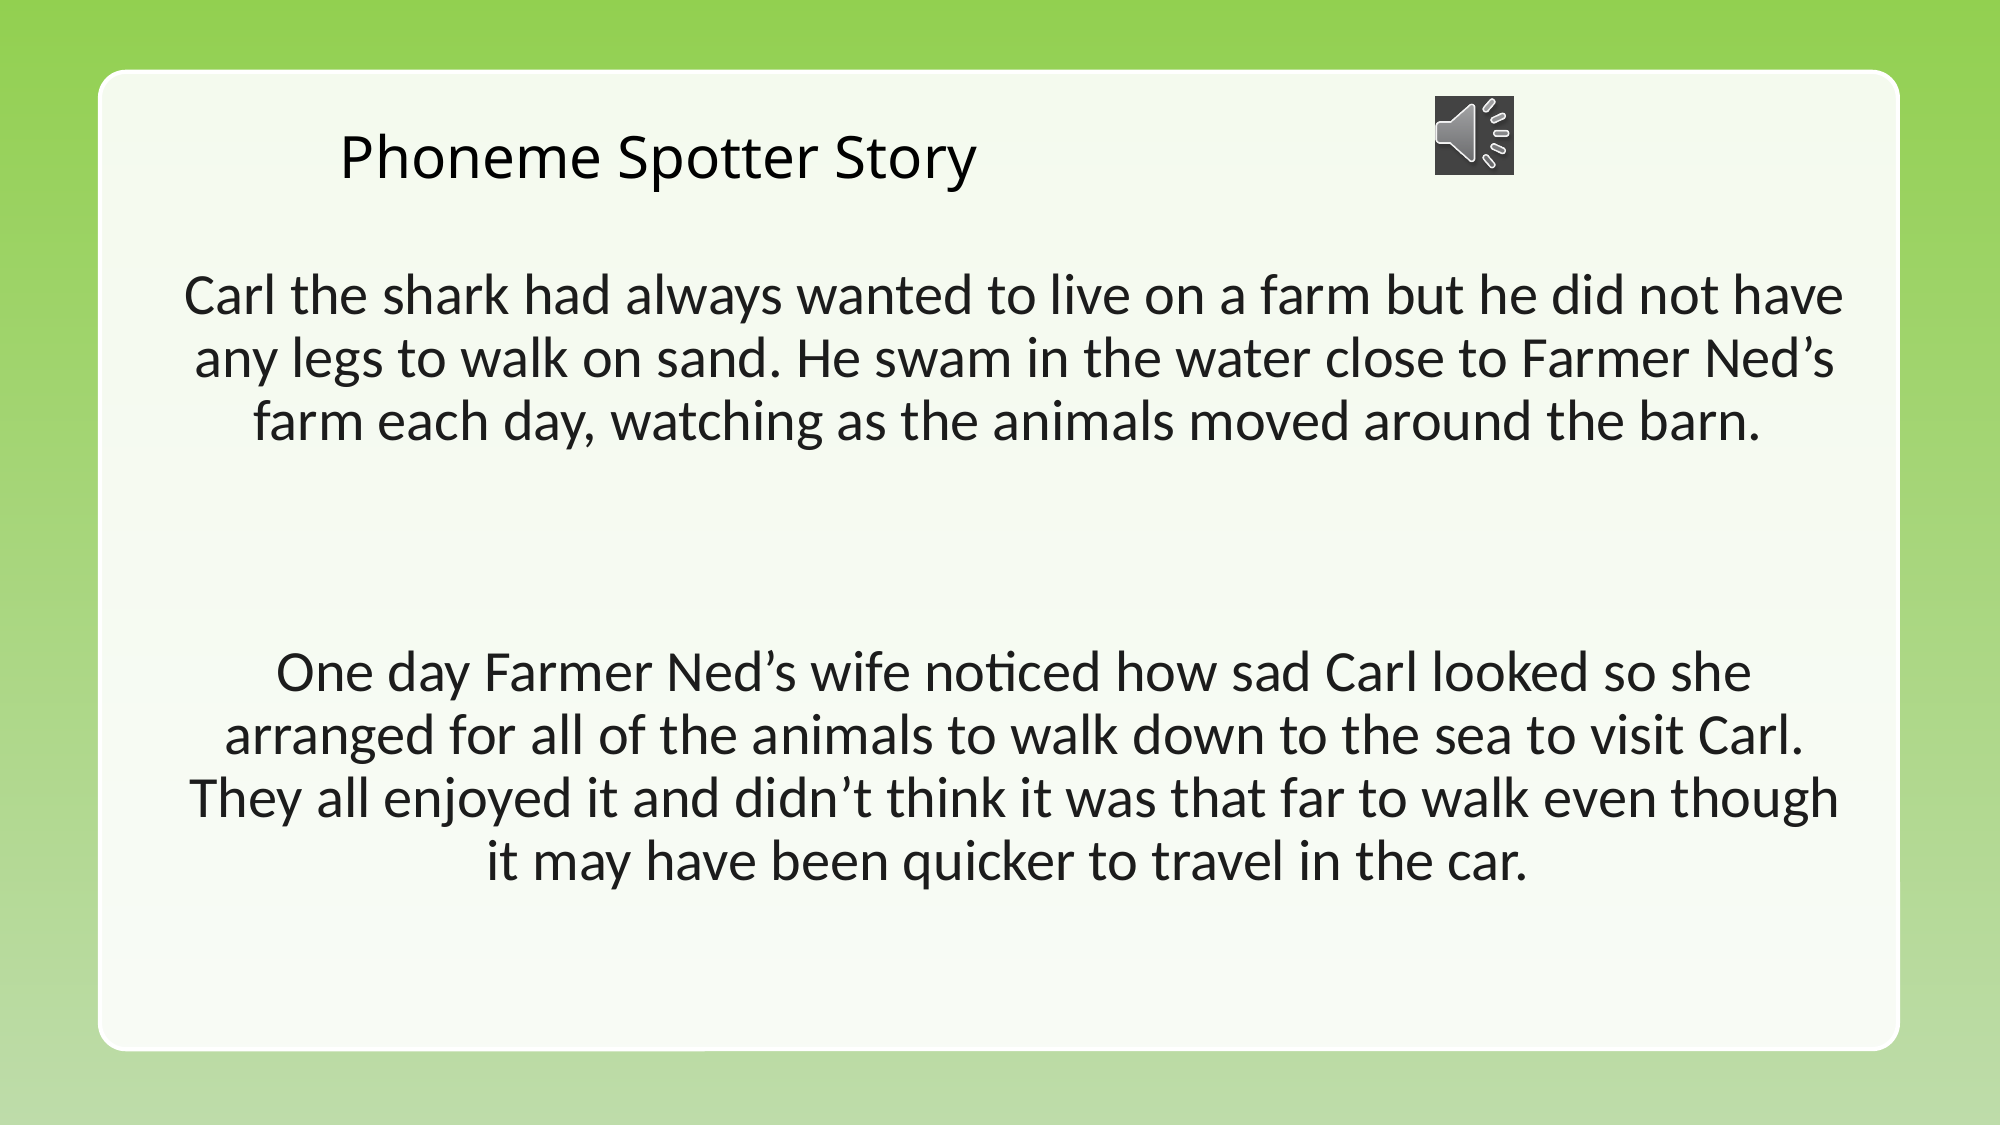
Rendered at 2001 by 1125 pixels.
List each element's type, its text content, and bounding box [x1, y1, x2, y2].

picture [1434, 95, 1515, 176]
title Phoneme Spotter Story [324, 78, 1674, 242]
text_box Carl the shark had always wanted to live on a farm but he did not have any legs to walk on sand. He swam in the water close to Farmer Ned’s farm each day, watching as the animals moved around the barn. One day Farmer Ned’s wife noticed how sad Carl looked so she arranged for all of the animals to walk down to the sea to visit Carl. They all enjoyed it and didn’t think it was that far to walk even though it may have been quicker to travel in the car. [154, 256, 1876, 901]
